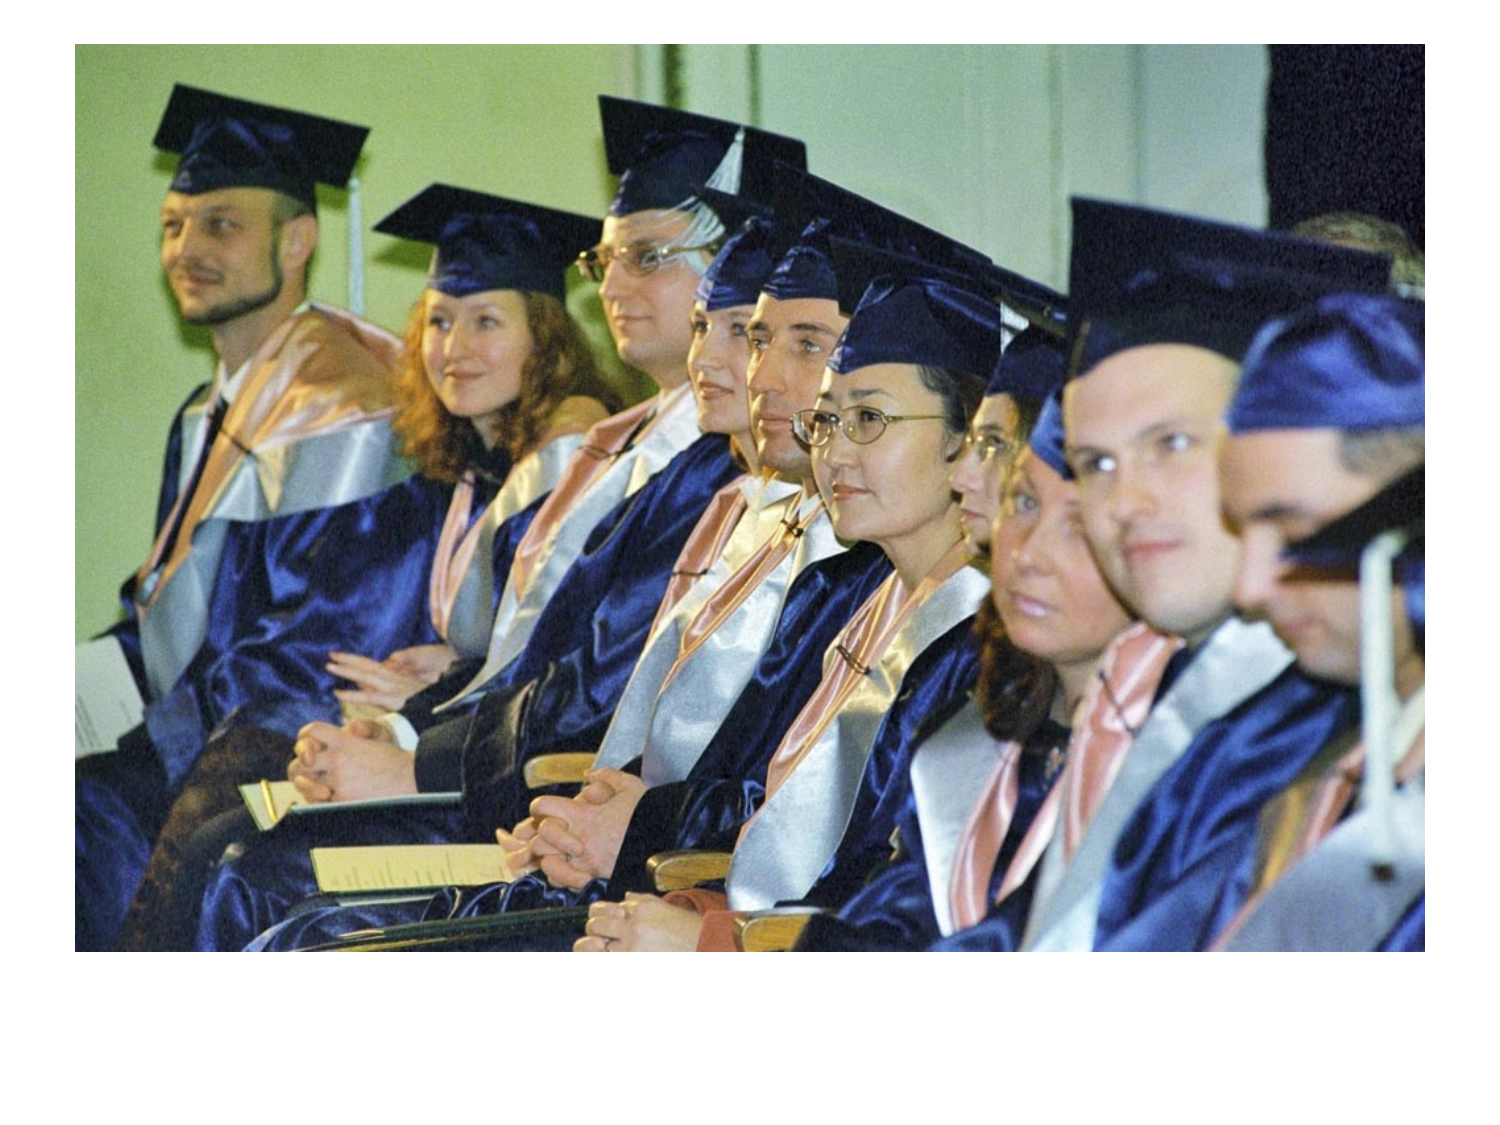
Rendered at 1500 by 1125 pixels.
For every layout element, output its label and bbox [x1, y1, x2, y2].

picture [74, 44, 1426, 953]
